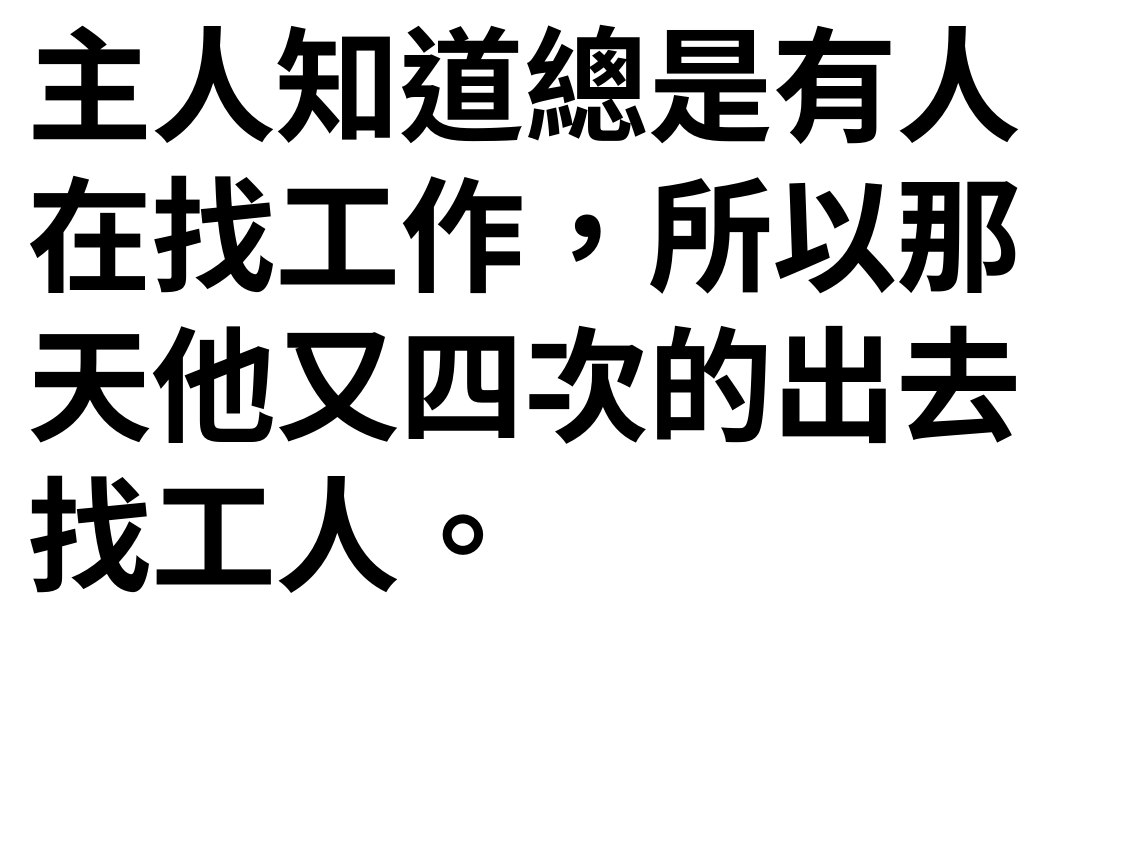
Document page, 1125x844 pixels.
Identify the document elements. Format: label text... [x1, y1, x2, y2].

text_box 主人知道總是有人在找工作，所以那天他又四次的出去找工人。 [12, 0, 1113, 615]
